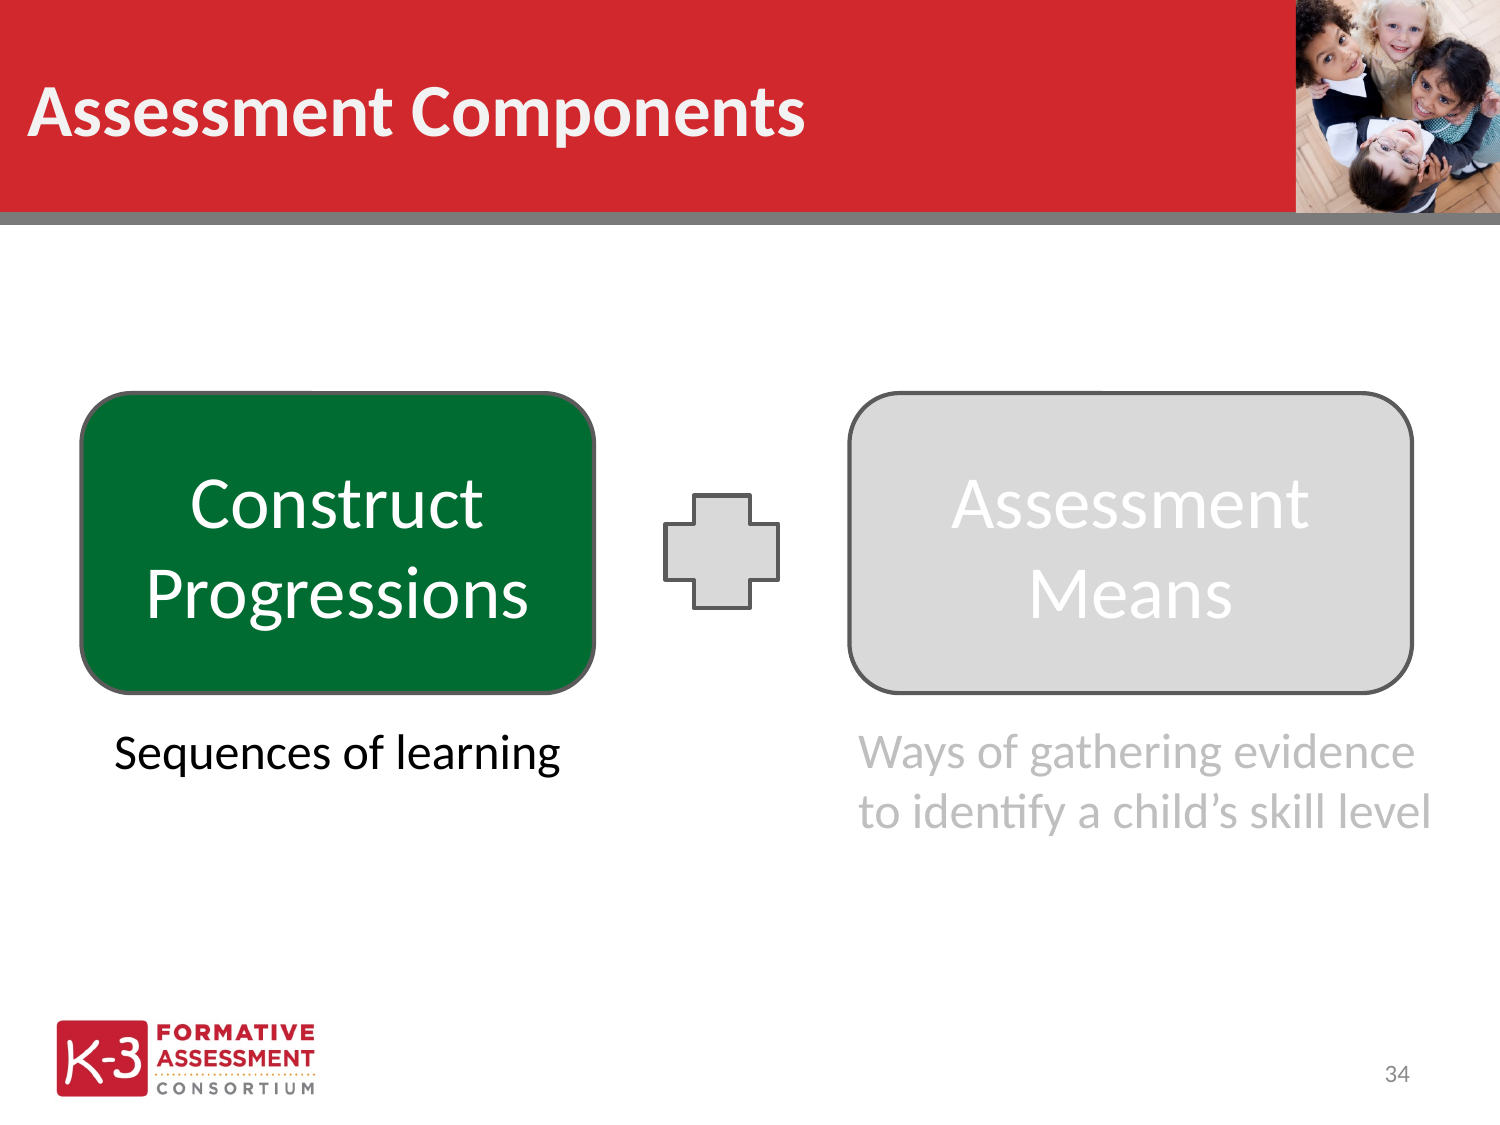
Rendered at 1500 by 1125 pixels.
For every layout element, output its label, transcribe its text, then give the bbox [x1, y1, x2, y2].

picture [46, 1012, 326, 1105]
text_box Sequences of learning [99, 712, 577, 788]
slide_number 34 [1074, 1042, 1425, 1103]
text_box [663, 493, 780, 610]
text_box [32, 237, 1470, 988]
text_box Ways of gathering evidence to identify a child’s skill level [843, 710, 1448, 846]
text_box [0, 0, 1293, 210]
text_box Assessment Means [847, 390, 1415, 696]
title Assessment Components [12, 12, 1288, 200]
picture [0, 0, 1500, 225]
text_box Construct Progressions [79, 390, 597, 696]
